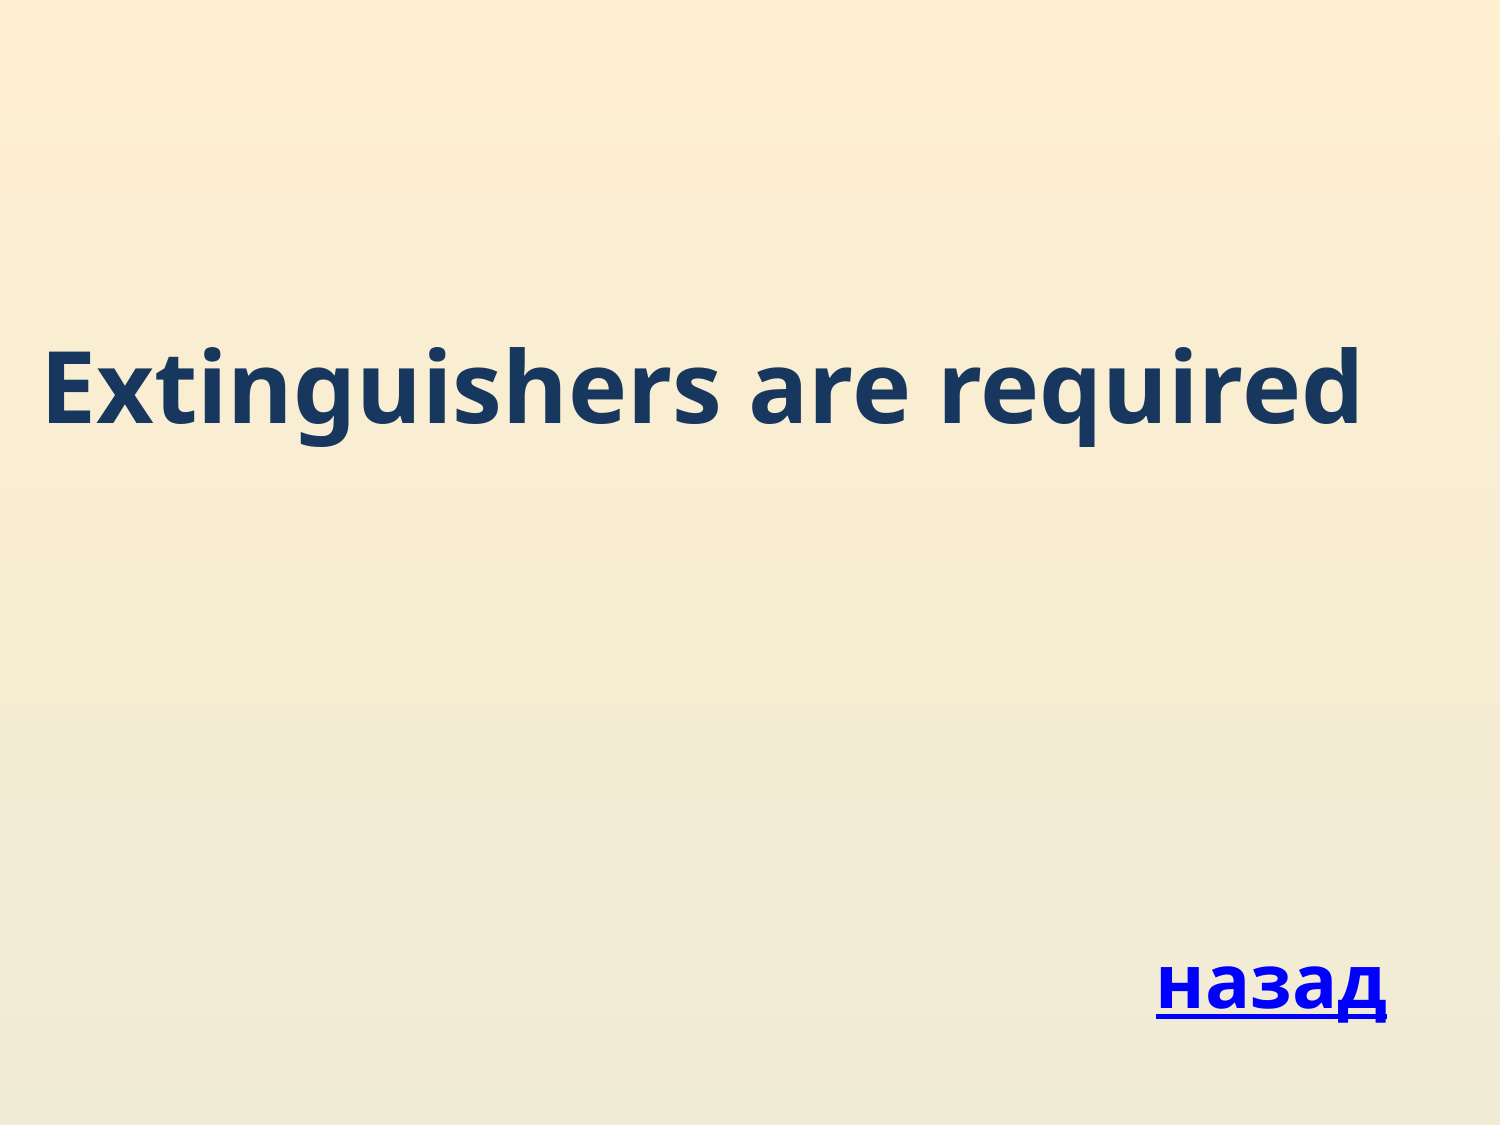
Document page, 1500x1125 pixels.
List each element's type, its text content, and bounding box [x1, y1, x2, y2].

text_box Extinguishers are required [0, 316, 1500, 452]
text_box назад [1054, 925, 1489, 1043]
